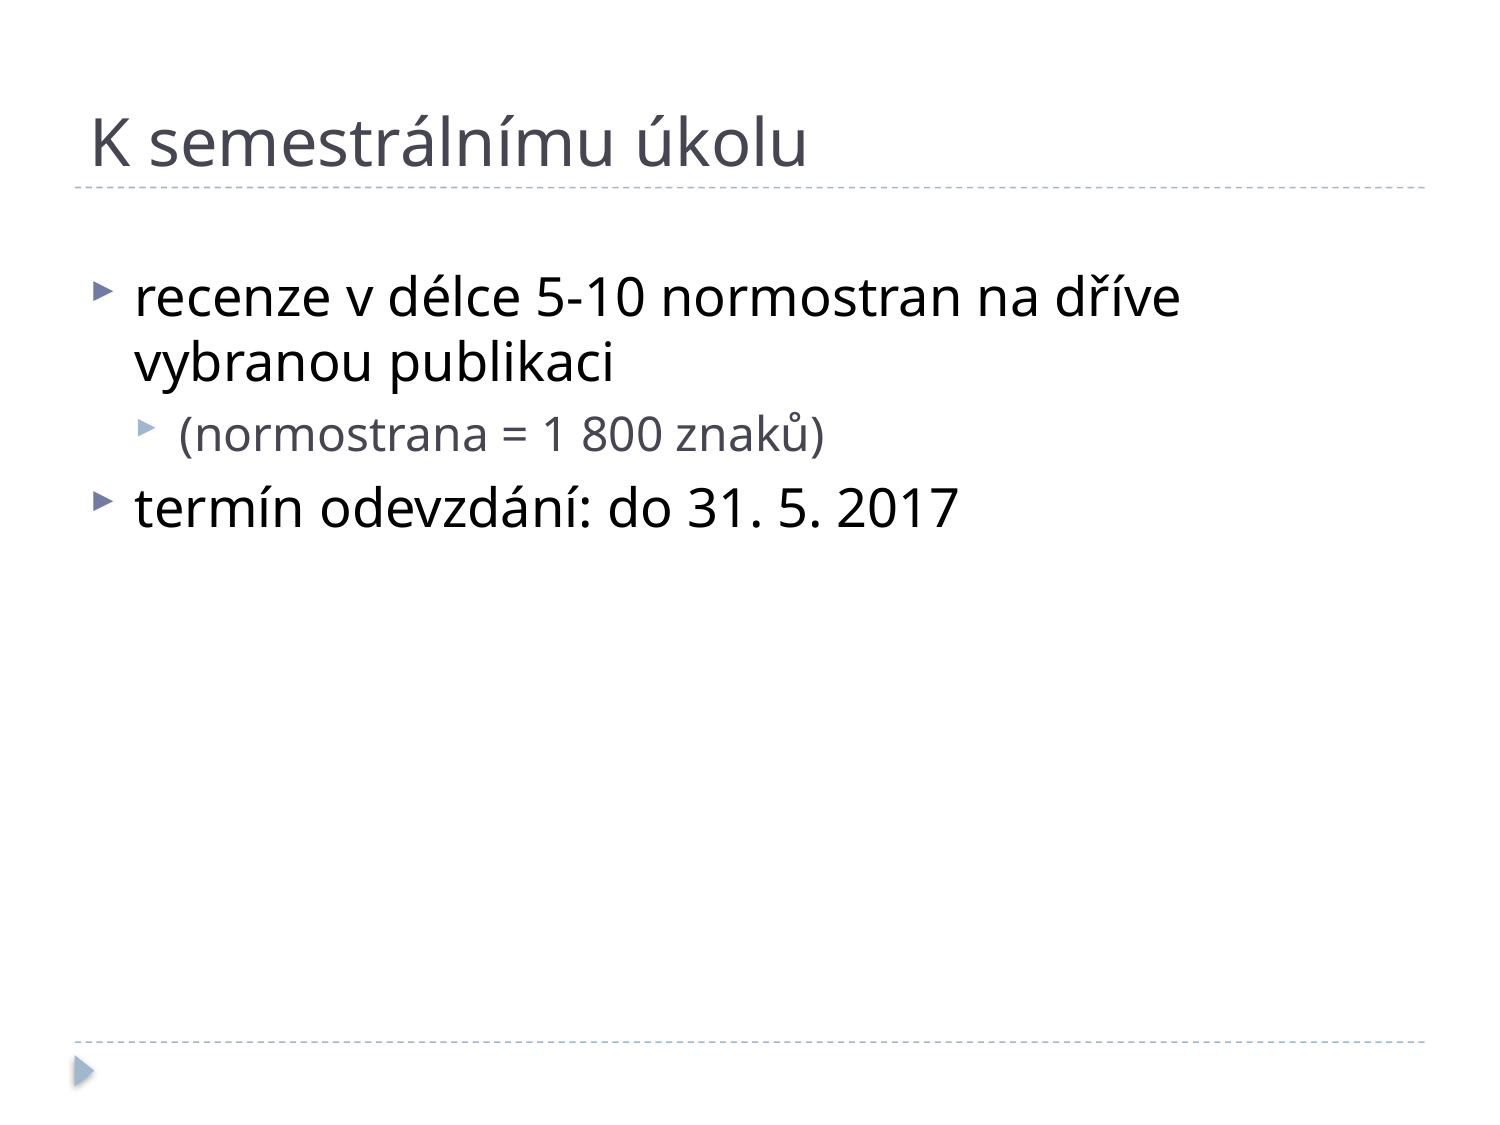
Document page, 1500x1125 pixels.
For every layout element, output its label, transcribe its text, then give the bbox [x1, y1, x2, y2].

title K semestrálnímu úkolu [75, 24, 1425, 188]
list recenze v délce 5-10 normostran na dříve vybranou publikaci (normostrana = 1 800 znaků) termín odevzdání: do 31. 5. 2017 [75, 255, 1425, 1010]
